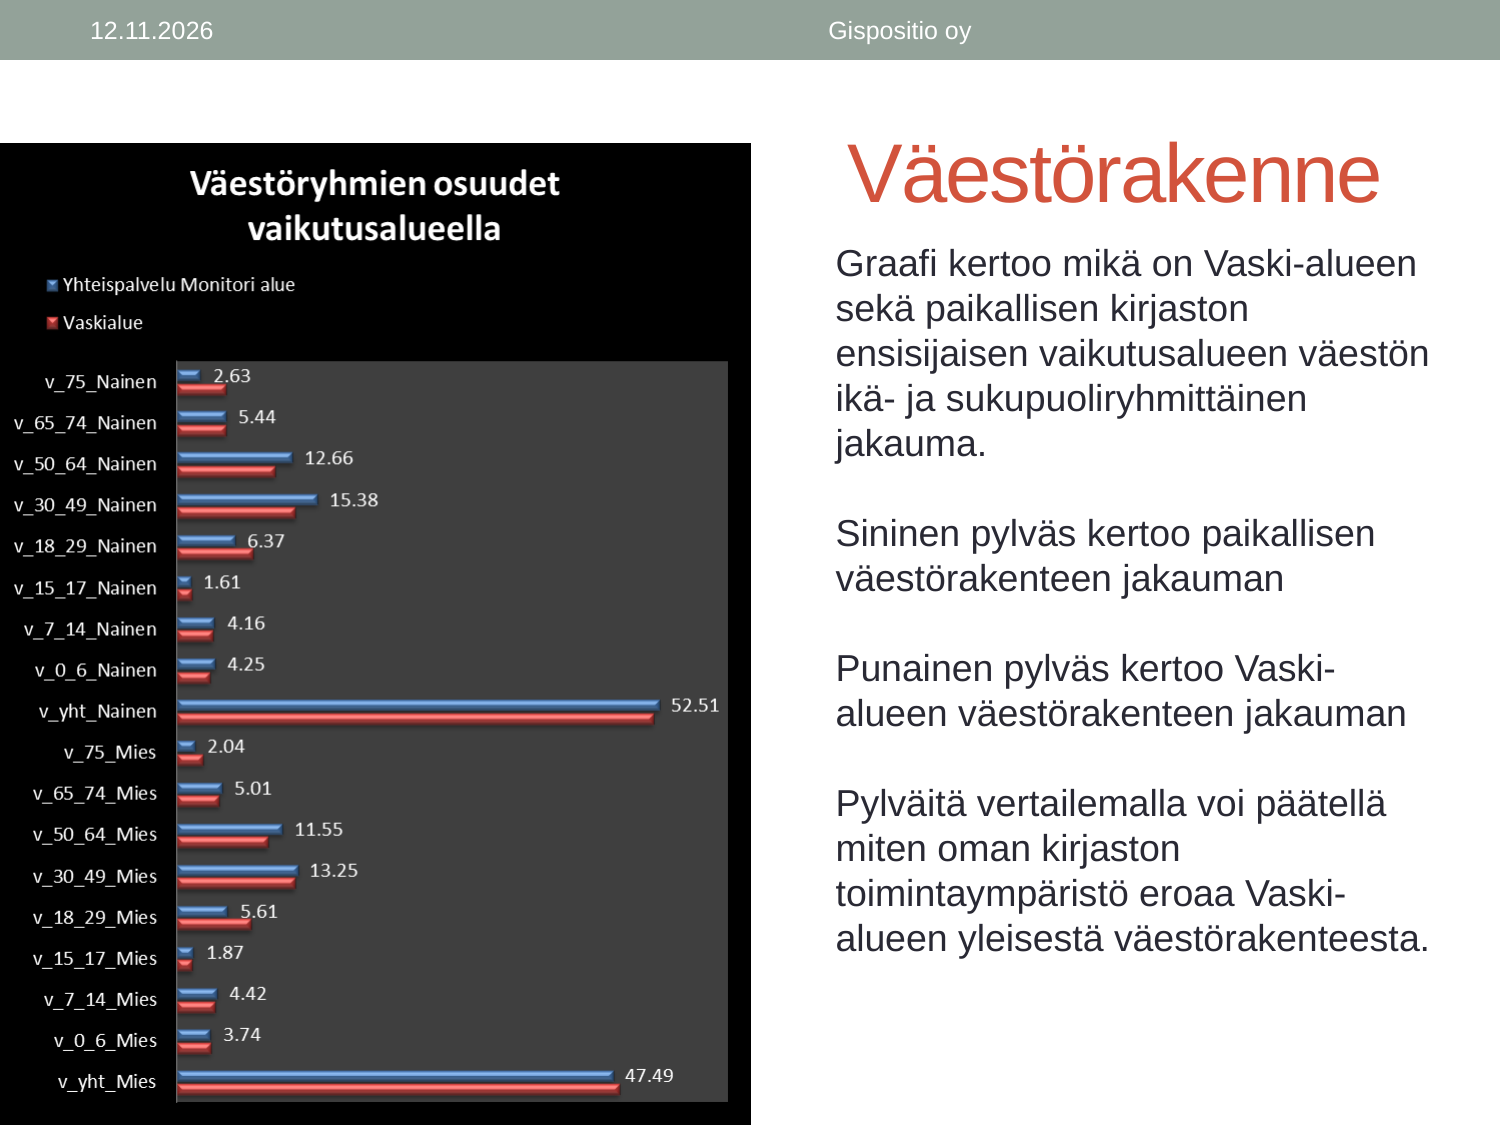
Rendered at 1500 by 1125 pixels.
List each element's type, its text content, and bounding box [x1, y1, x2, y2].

title Väestörakenne [832, 87, 1425, 231]
picture [0, 143, 751, 1125]
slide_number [75, 3, 550, 57]
footer Gispositio oy [562, 3, 1238, 57]
text_box Graafi kertoo mikä on Vaski-alueen sekä paikallisen kirjaston ensisijaisen vaikutusalueen väestön ikä- ja sukupuoliryhmittäinen jakauma. Sininen pylväs kertoo paikallisen väestörakenteen jakauman Punainen pylväs kertoo Vaski-alueen väestörakenteen jakauman Pylväitä vertailemalla voi päätellä miten oman kirjaston toimintaympäristö eroaa Vaski-alueen yleisestä väestörakenteesta. [820, 231, 1459, 967]
